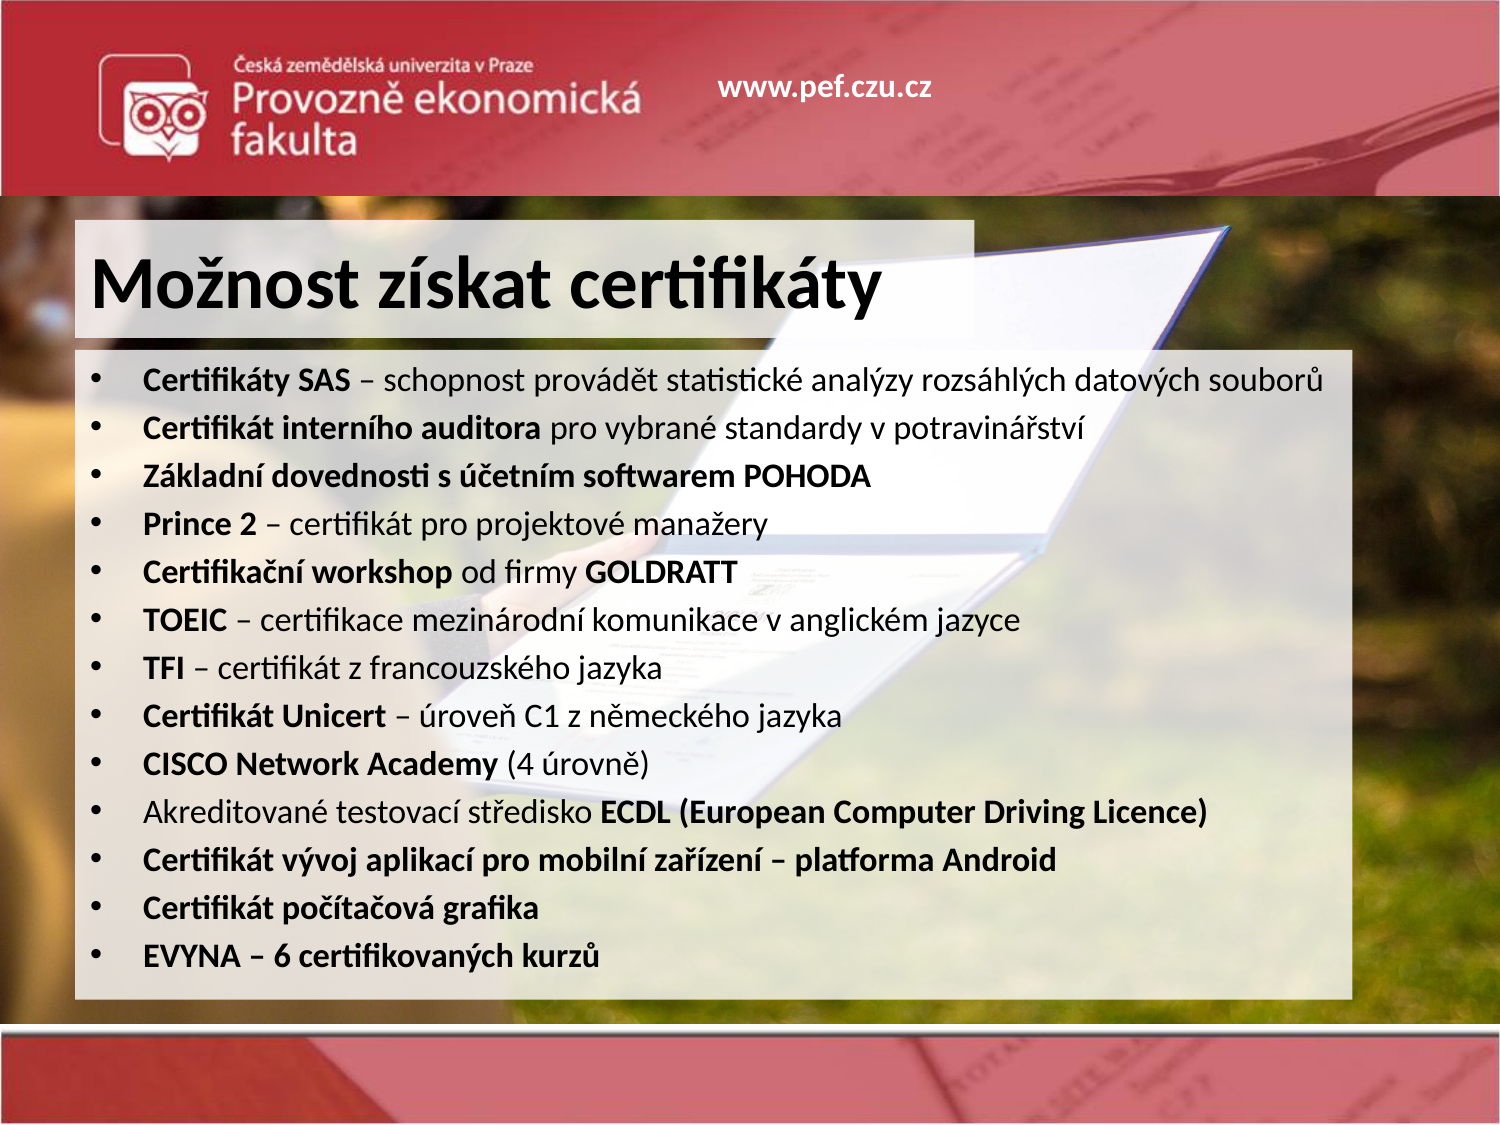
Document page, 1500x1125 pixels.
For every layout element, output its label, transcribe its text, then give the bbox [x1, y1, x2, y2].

list www.pef.czu.cz [702, 54, 1424, 114]
picture [0, 0, 1500, 1125]
